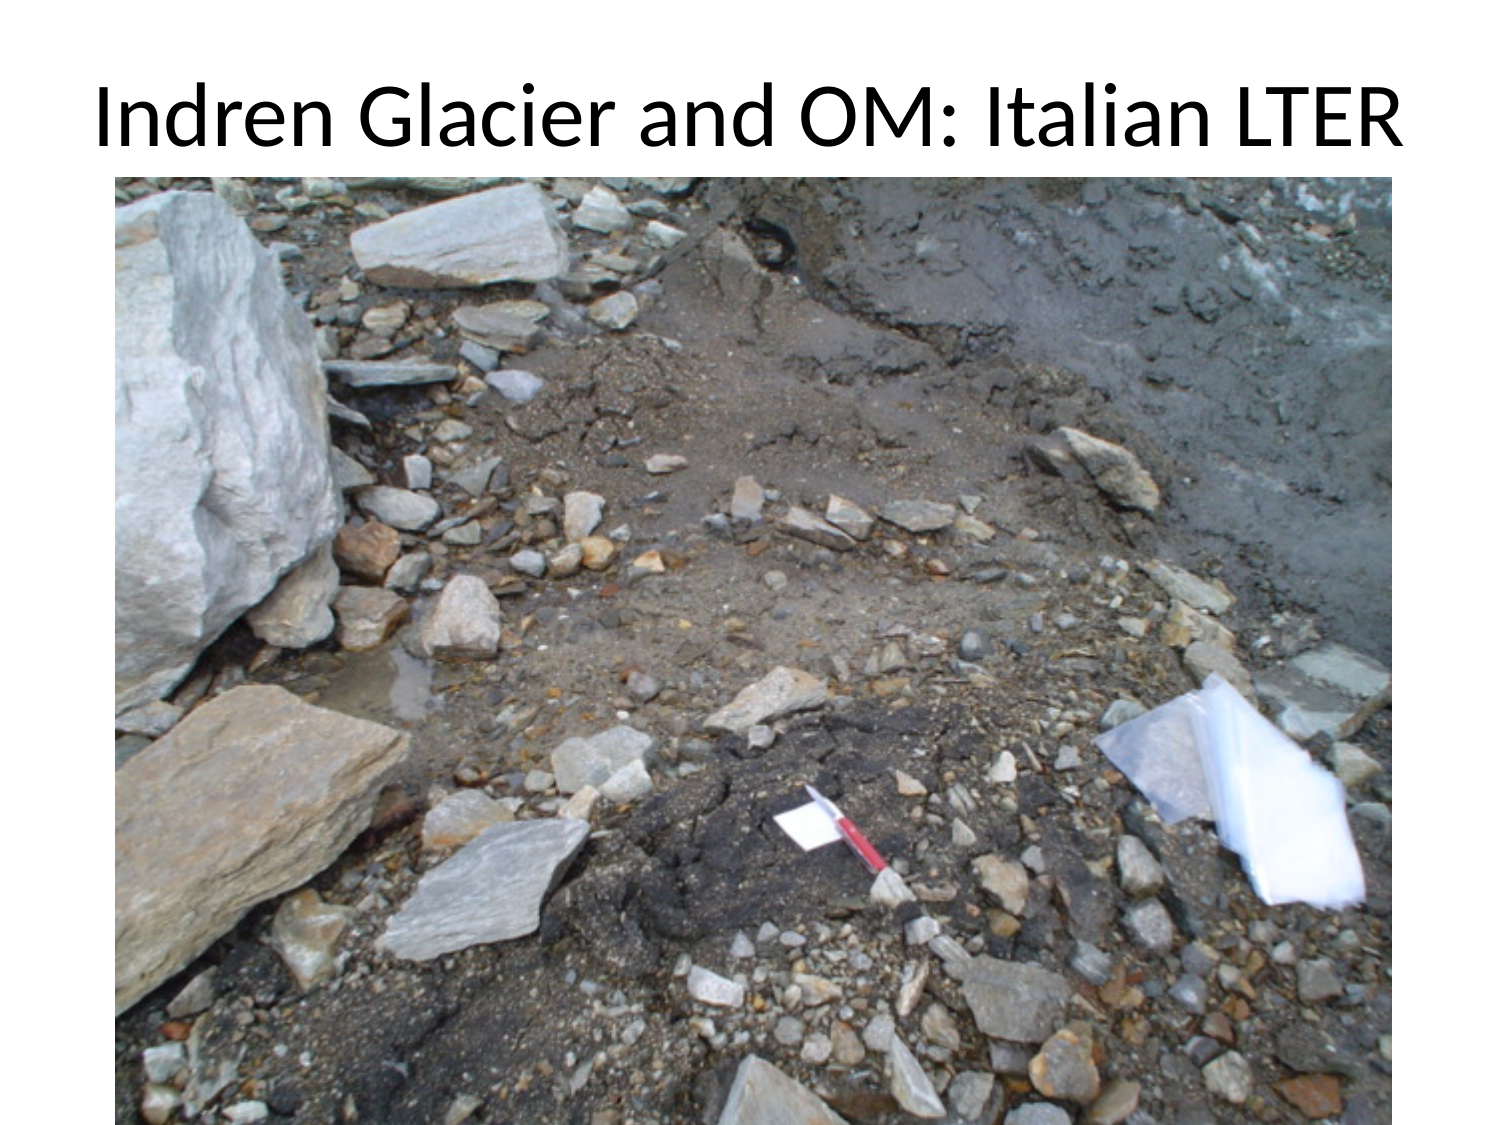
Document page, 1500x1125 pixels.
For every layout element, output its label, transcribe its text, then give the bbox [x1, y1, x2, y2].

title Indren Glacier and OM: Italian LTER [75, 16, 1425, 204]
picture [115, 177, 1393, 1125]
